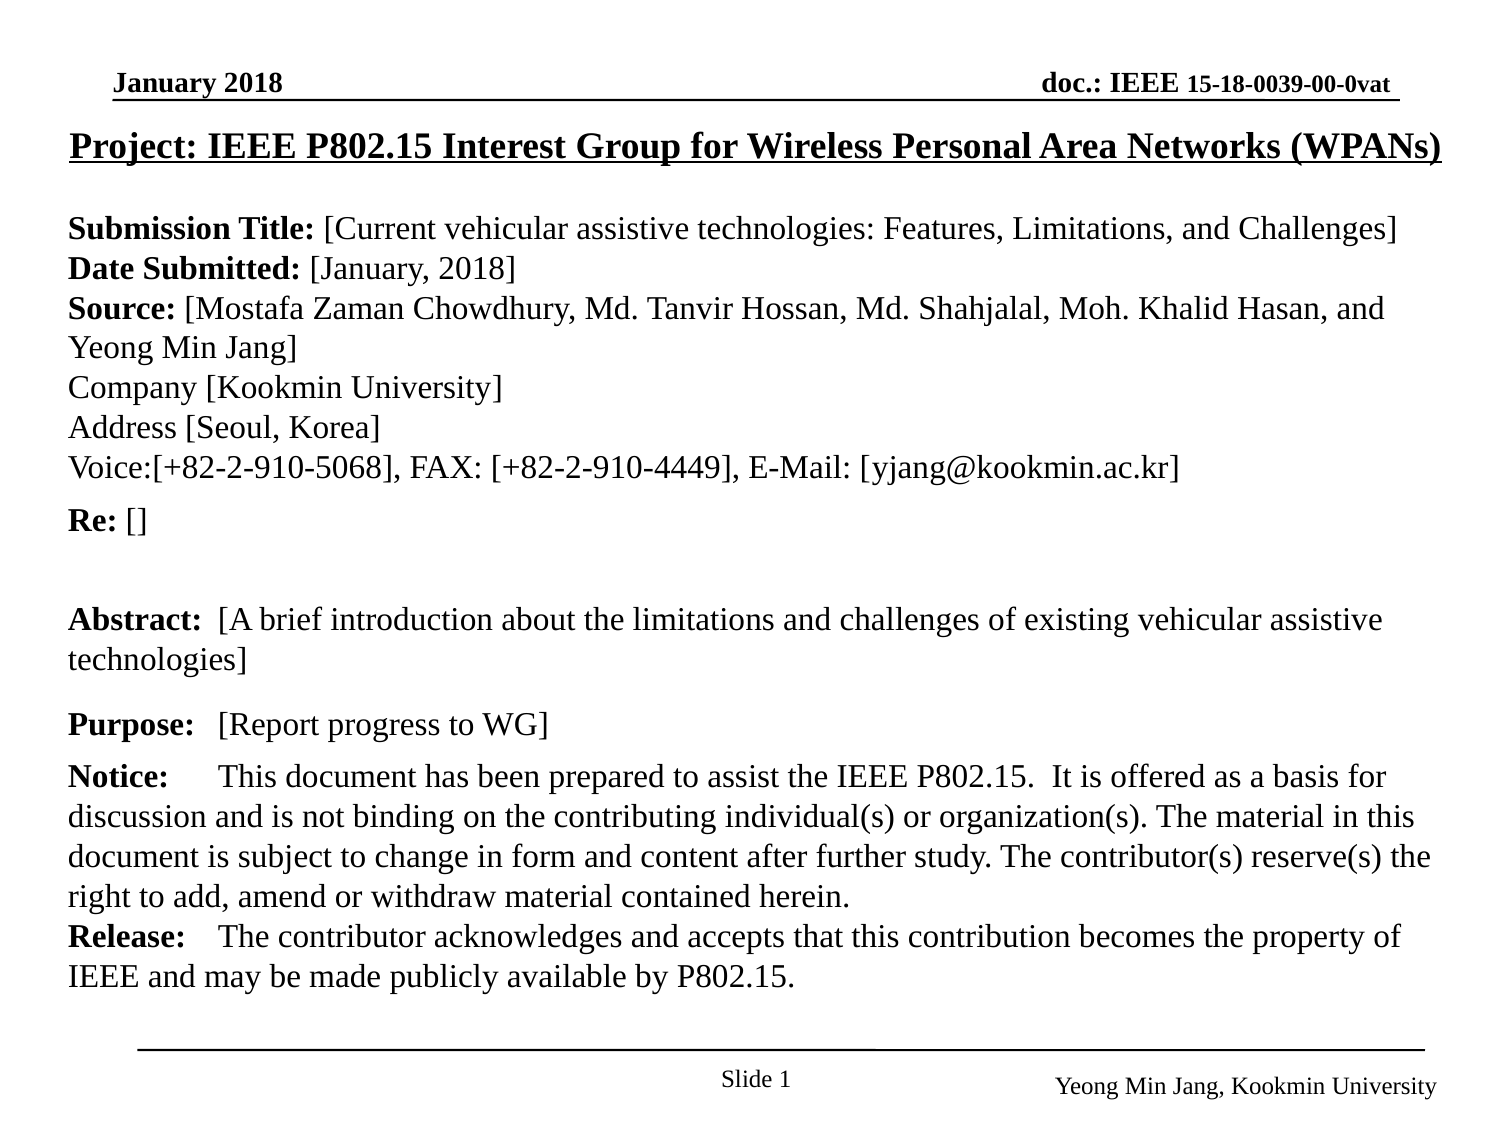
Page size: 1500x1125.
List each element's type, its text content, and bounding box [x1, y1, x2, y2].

text_box Project: IEEE P802.15 Interest Group for Wireless Personal Area Networks (WPANs) Submission Title: [Current vehicular assistive technologies: Features, Limitations, and Challenges] Date Submitted: [January, 2018] Source: [Mostafa Zaman Chowdhury, Md. Tanvir Hossan, Md. Shahjalal, Moh. Khalid Hasan, and Yeong Min Jang] Company [Kookmin University] Address [Seoul, Korea] Voice:[+82-2-910-5068], FAX: [+82-2-910-4449], E-Mail: [yjang@kookmin.ac.kr] Re: [] Abstract: [A brief introduction about the limitations and challenges of existing vehicular assistive technologies] Purpose: [Report progress to WG] Notice: This document has been prepared to assist the IEEE P802.15. It is offered as a basis for discussion and is not binding on the contributing individual(s) or organization(s). The material in this document is subject to change in form and content after further study. The contributor(s) reserve(s) the right to add, amend or withdraw material contained herein. Release: The contributor acknowledges and accepts that this contribution becomes the property of IEEE and may be made publicly available by P802.15. [53, 113, 1459, 1002]
slide_number Slide 1 [712, 1061, 800, 1093]
